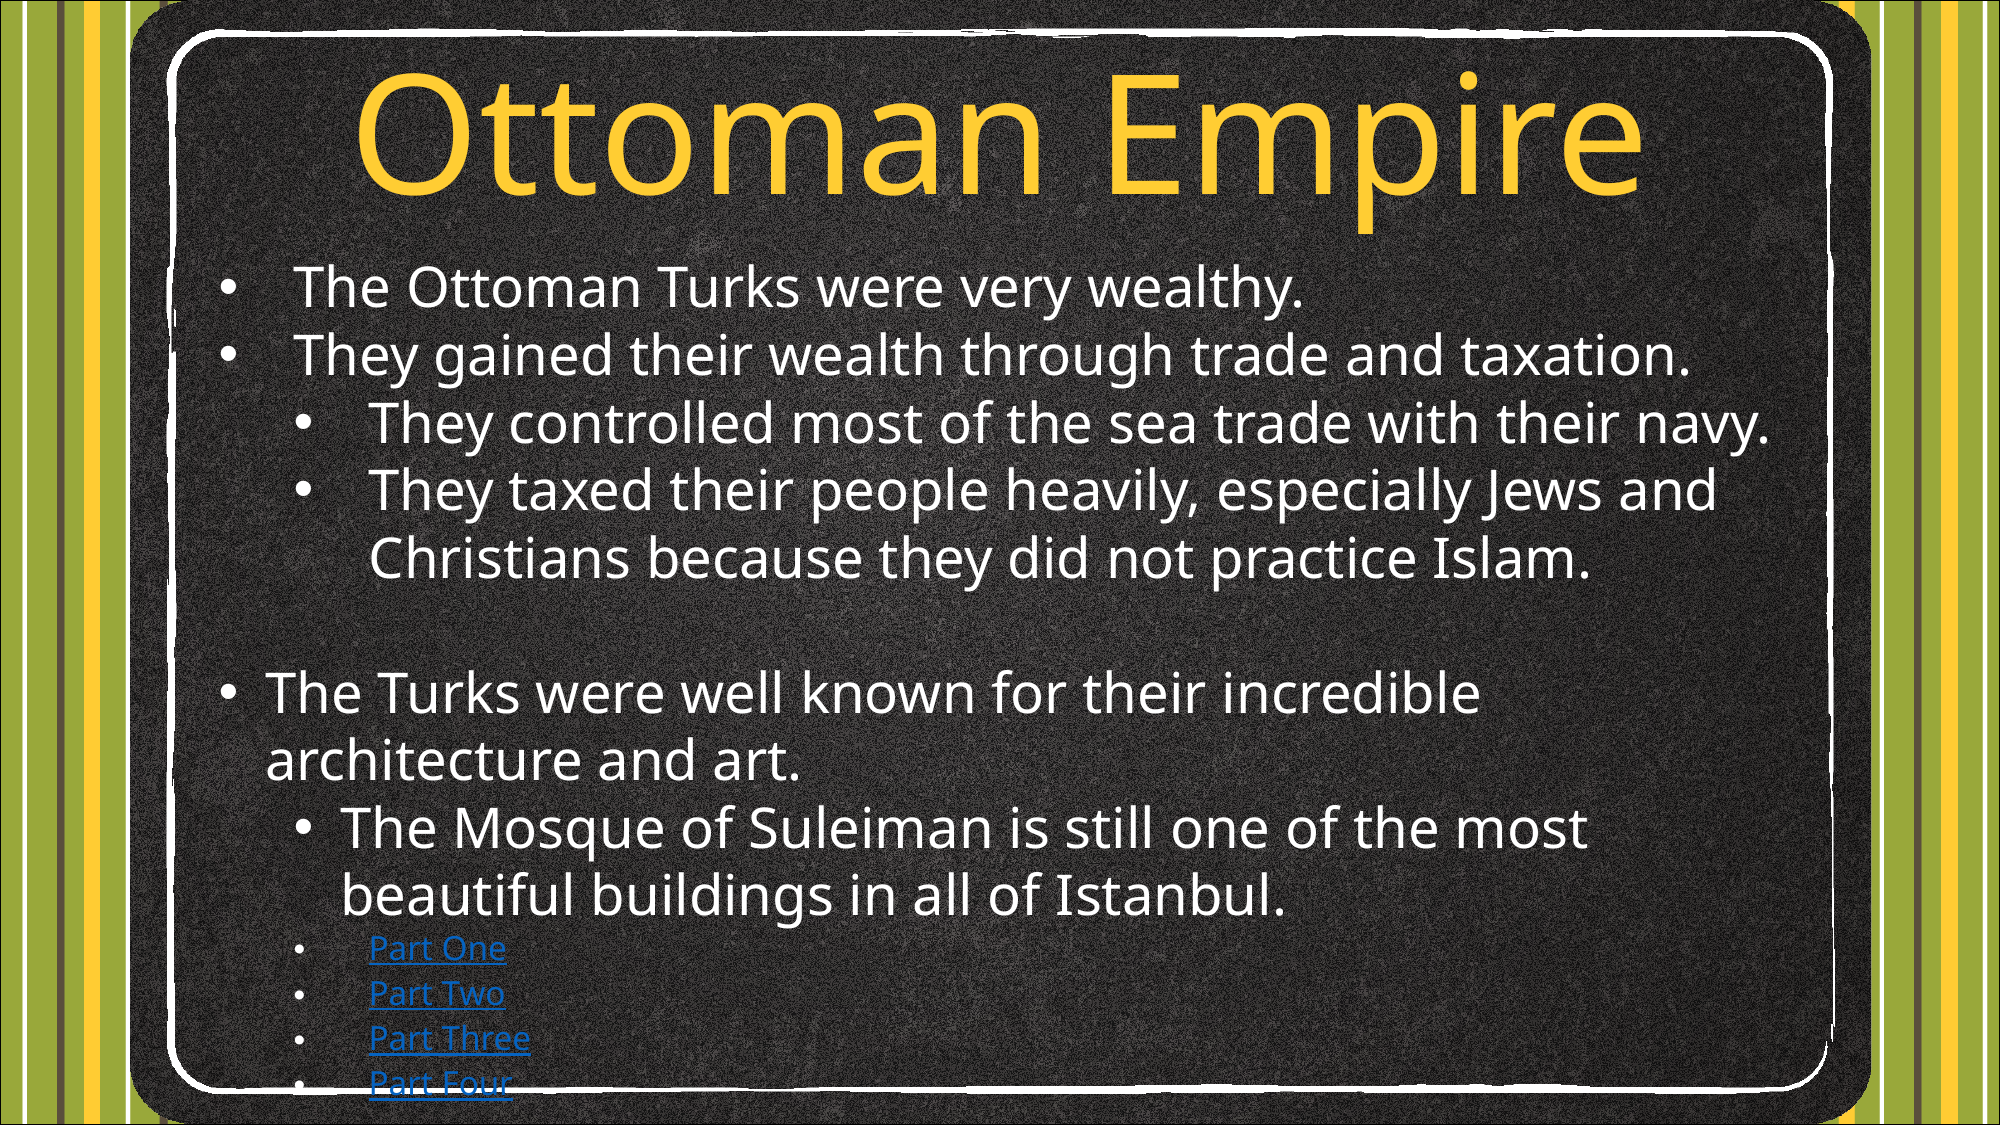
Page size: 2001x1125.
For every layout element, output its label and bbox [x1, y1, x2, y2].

text_box [0, 0, 128, 1125]
text_box [1872, 0, 2000, 1125]
picture [128, 0, 1872, 1125]
